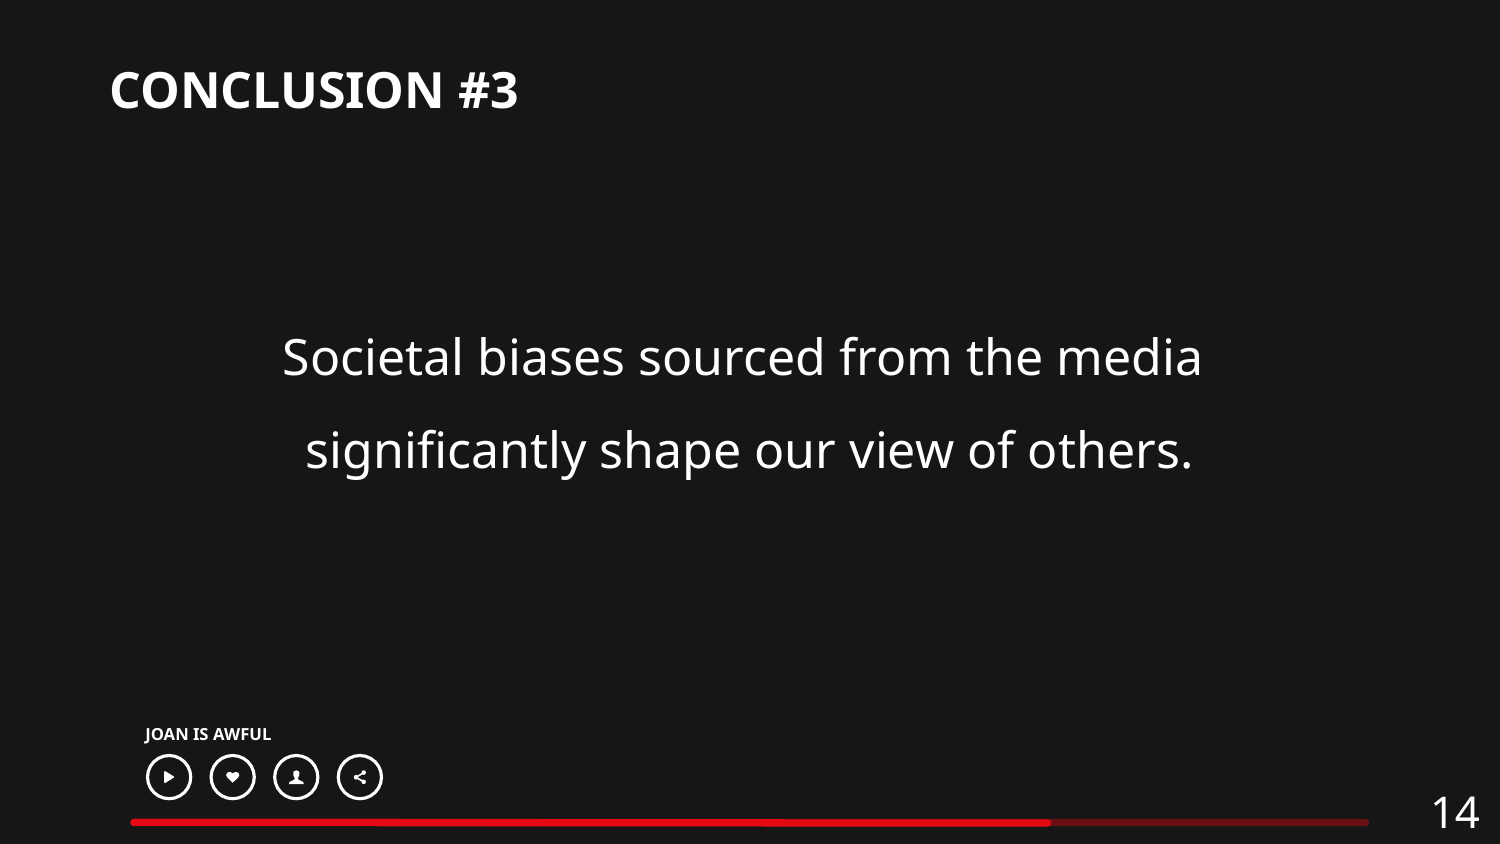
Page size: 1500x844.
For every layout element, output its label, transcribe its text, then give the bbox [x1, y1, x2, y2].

text_box 14 [1409, 779, 1500, 844]
text_box Societal biases sourced from the media significantly shape our view of others. [134, 176, 1366, 619]
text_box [134, 717, 382, 799]
text_box CONCLUSION #3 [98, 53, 760, 125]
